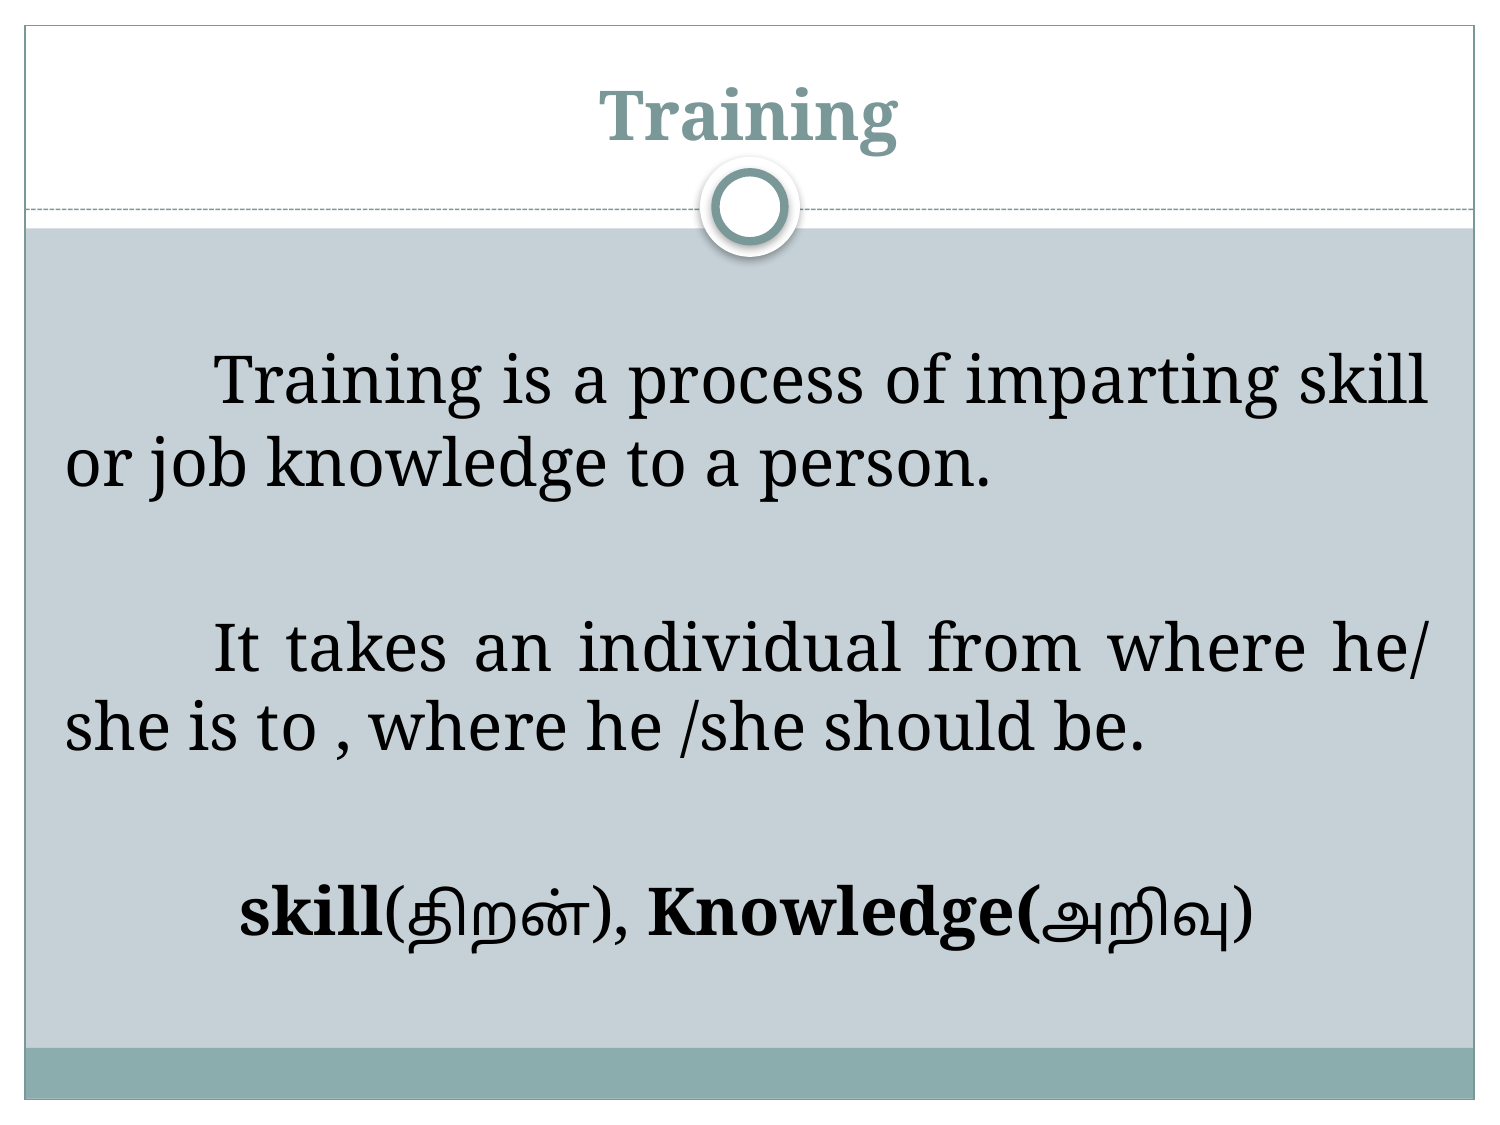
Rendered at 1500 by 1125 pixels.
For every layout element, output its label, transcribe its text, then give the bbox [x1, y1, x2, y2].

list Training is a process of imparting skill or job knowledge to a person. It takes an individual from where he/ she is to , where he /she should be. skill(திறன்), Knowledge(அறிவு) [50, 224, 1445, 963]
title Training [49, 37, 1450, 162]
